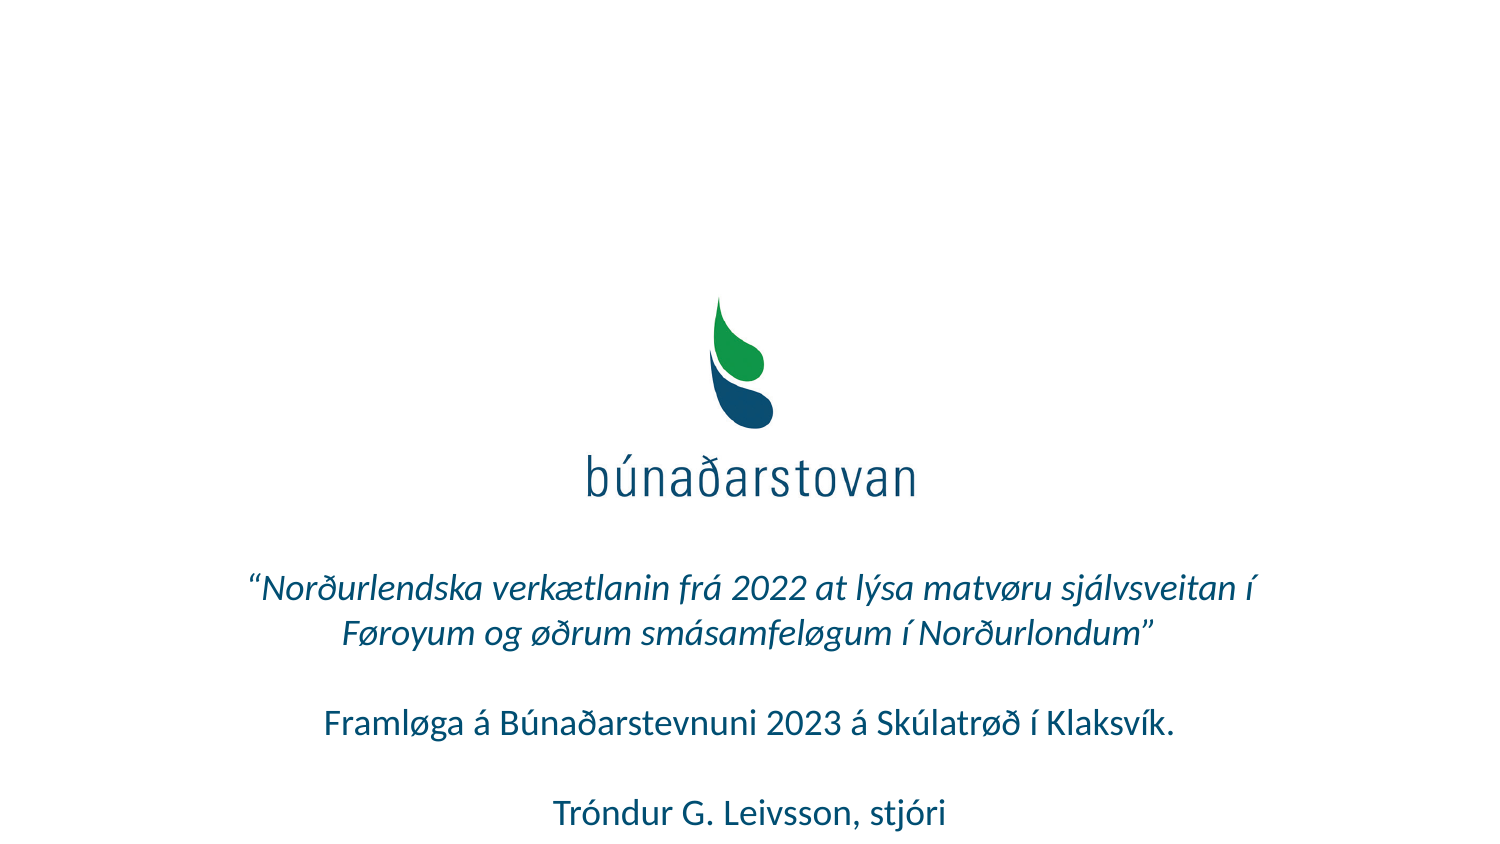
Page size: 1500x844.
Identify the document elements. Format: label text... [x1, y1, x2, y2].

text_box “Norðurlendska verkætlanin frá 2022 at lýsa matvøru sjálvsveitan í Føroyum og øðrum smásamfeløgum í Norðurlondum” Framløga á Búnaðarstevnuni 2023 á Skúlatrøð í Klaksvík. Tróndur G. Leivsson, stjóri [186, 555, 1314, 841]
picture [560, 286, 940, 538]
